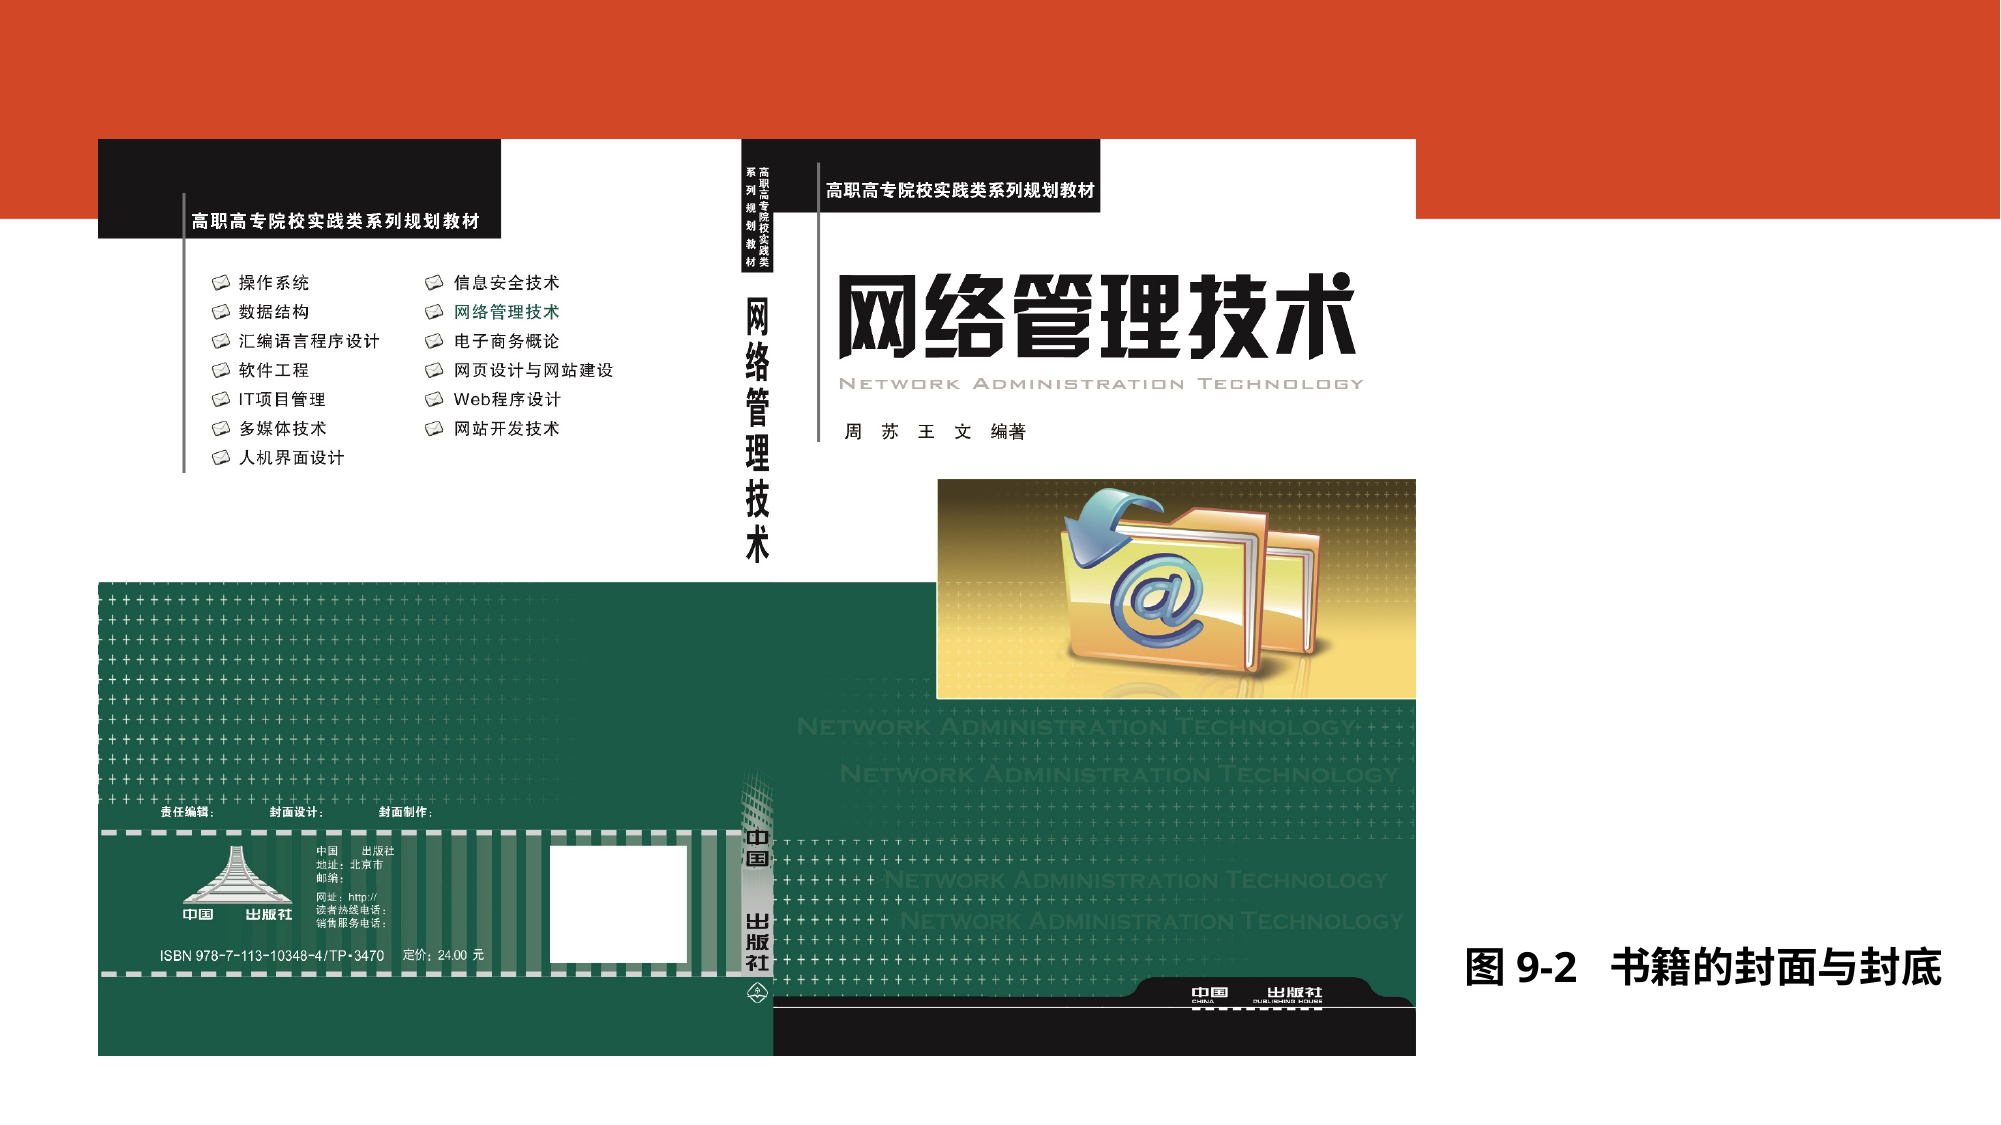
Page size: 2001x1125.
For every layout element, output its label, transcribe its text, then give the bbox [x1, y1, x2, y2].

picture [98, 139, 1416, 1056]
text_box 图9-2 书籍的封面与封底 [1449, 933, 1958, 999]
